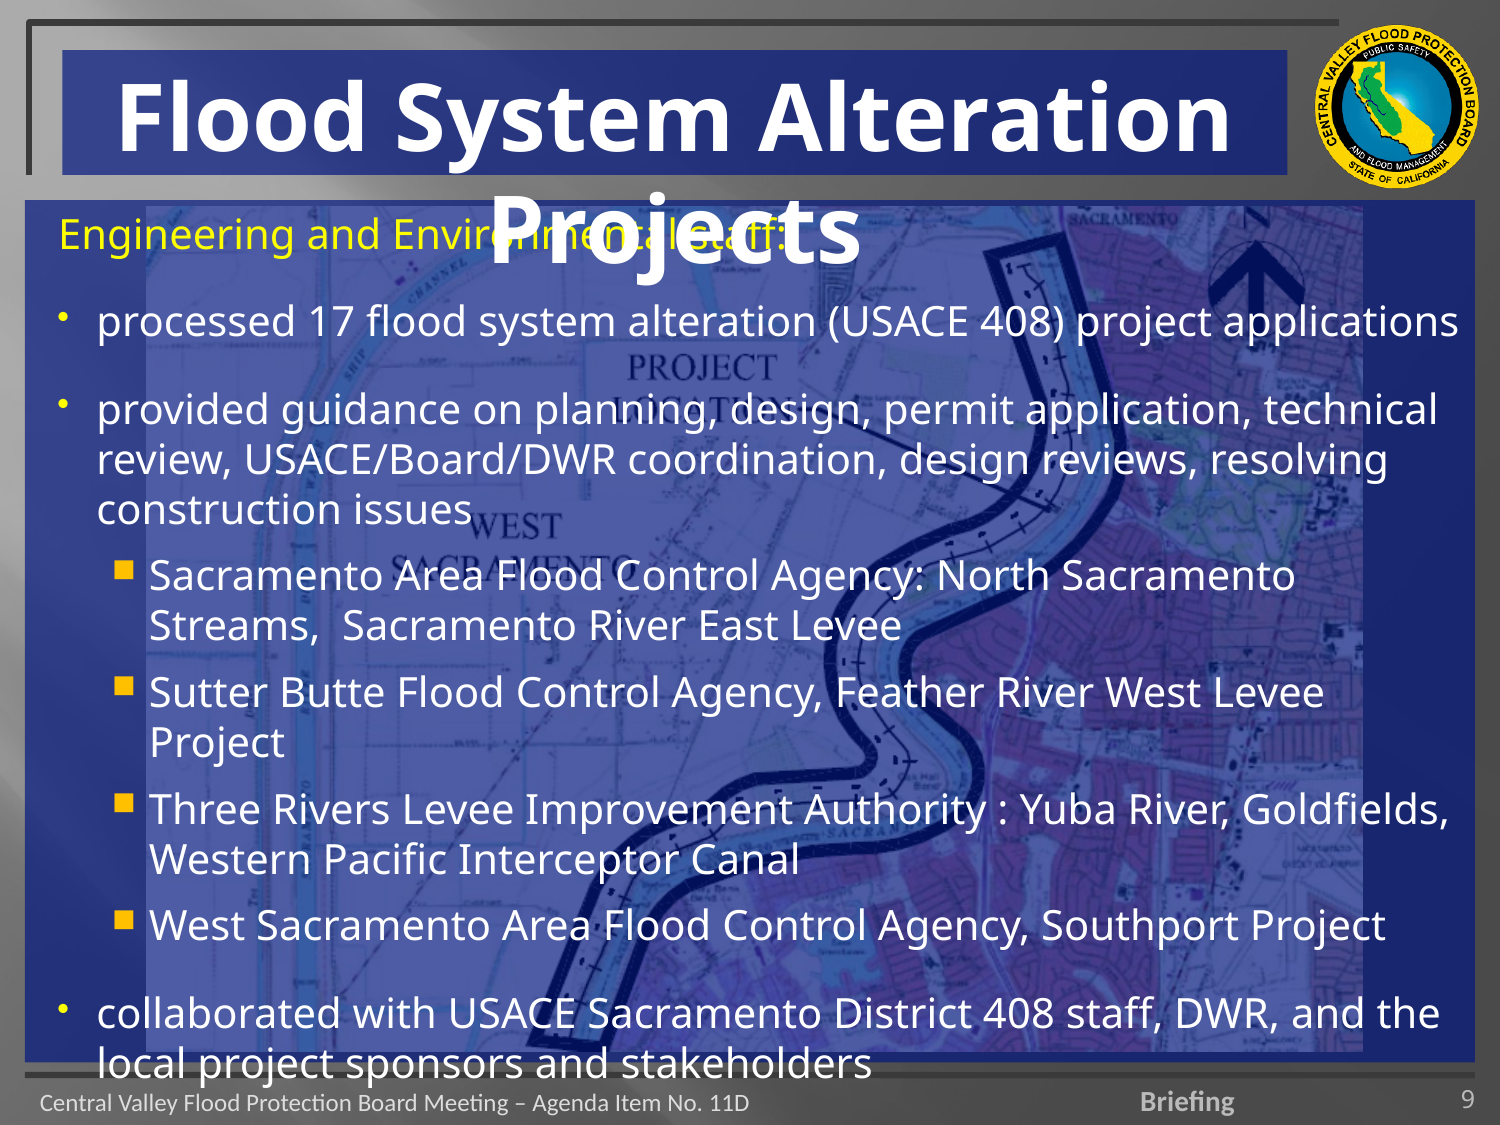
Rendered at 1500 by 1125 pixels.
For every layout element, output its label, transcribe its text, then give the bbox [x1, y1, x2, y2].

title Flood System Alteration Projects [62, 50, 1288, 175]
picture [146, 206, 1363, 1052]
slide_number 9 [1400, 1074, 1475, 1125]
list Engineering and Environmental staff: processed 17 flood system alteration (USACE 408) project applications provided guidance on planning, design, permit application, technical review, USACE/Board/DWR coordination, design reviews, resolving construction issues Sacramento Area Flood Control Agency: North Sacramento Streams, Sacramento River East Levee Sutter Butte Flood Control Agency, Feather River West Levee Project Three Rivers Levee Improvement Authority : Yuba River, Goldfields, Western Pacific Interceptor Canal West Sacramento Area Flood Control Agency, Southport Project collaborated with USACE Sacramento District 408 staff, DWR, and the local project sponsors and stakeholders [24, 200, 1475, 1063]
picture [1312, 24, 1481, 192]
